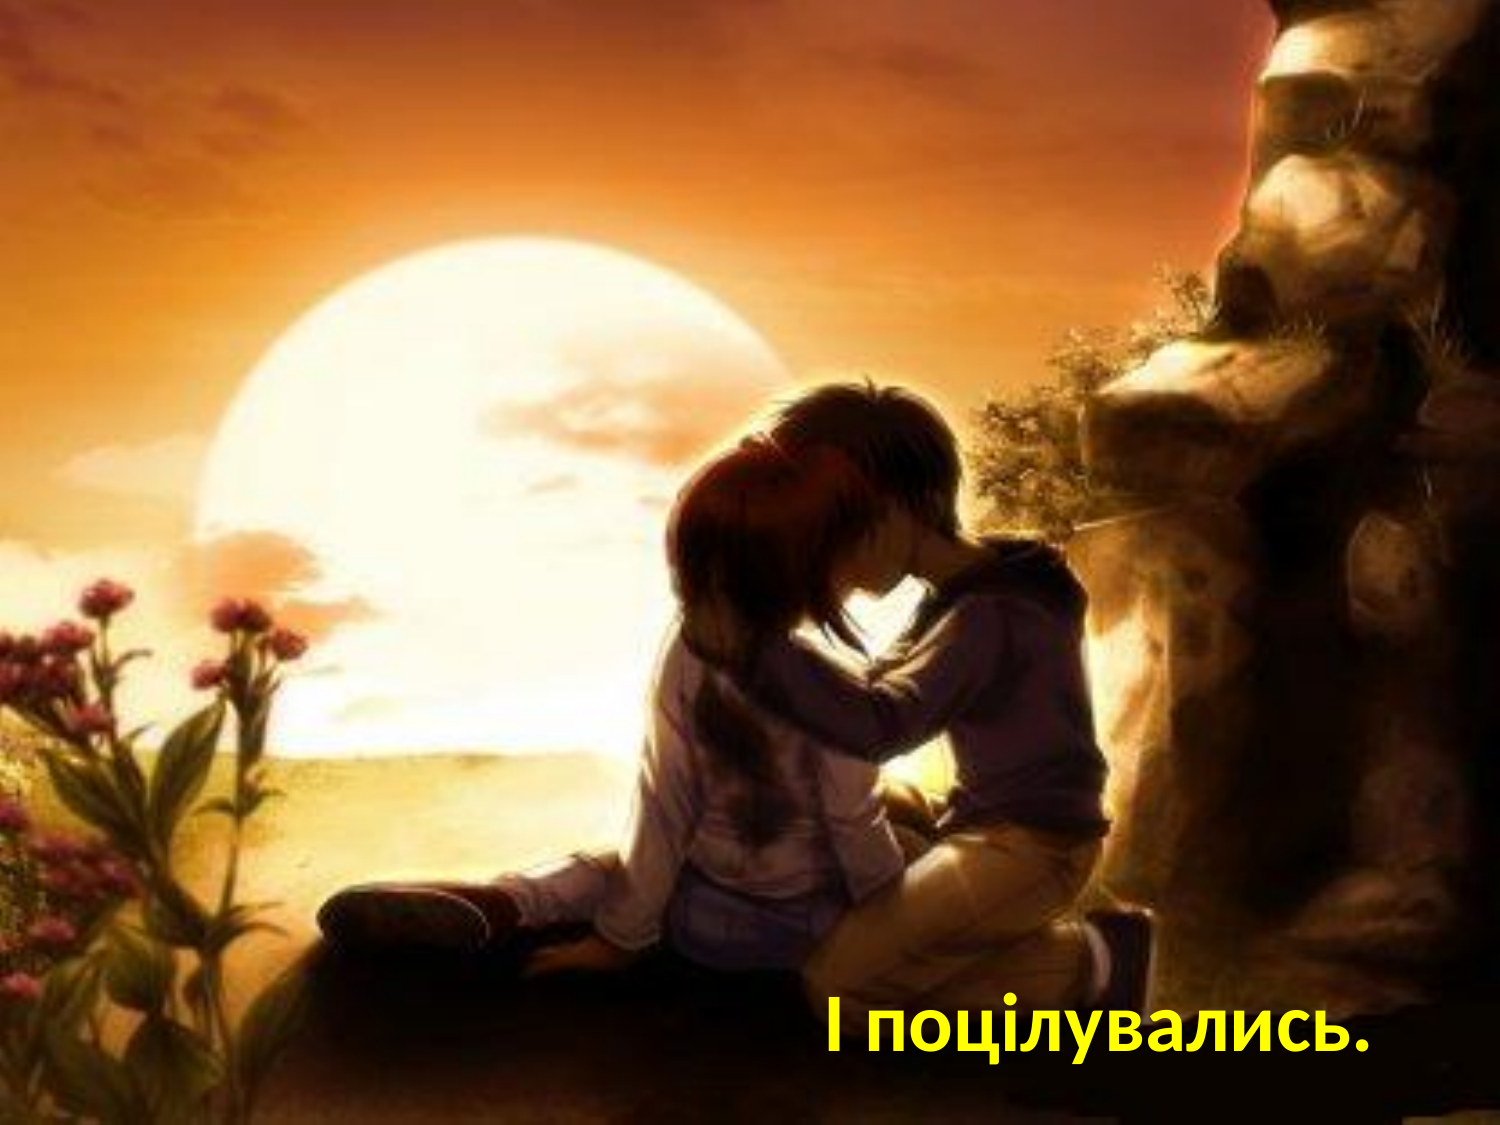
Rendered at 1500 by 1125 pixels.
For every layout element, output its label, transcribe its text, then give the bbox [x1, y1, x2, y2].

list І поцілувались. [808, 960, 1500, 1125]
picture [0, 0, 1500, 1125]
